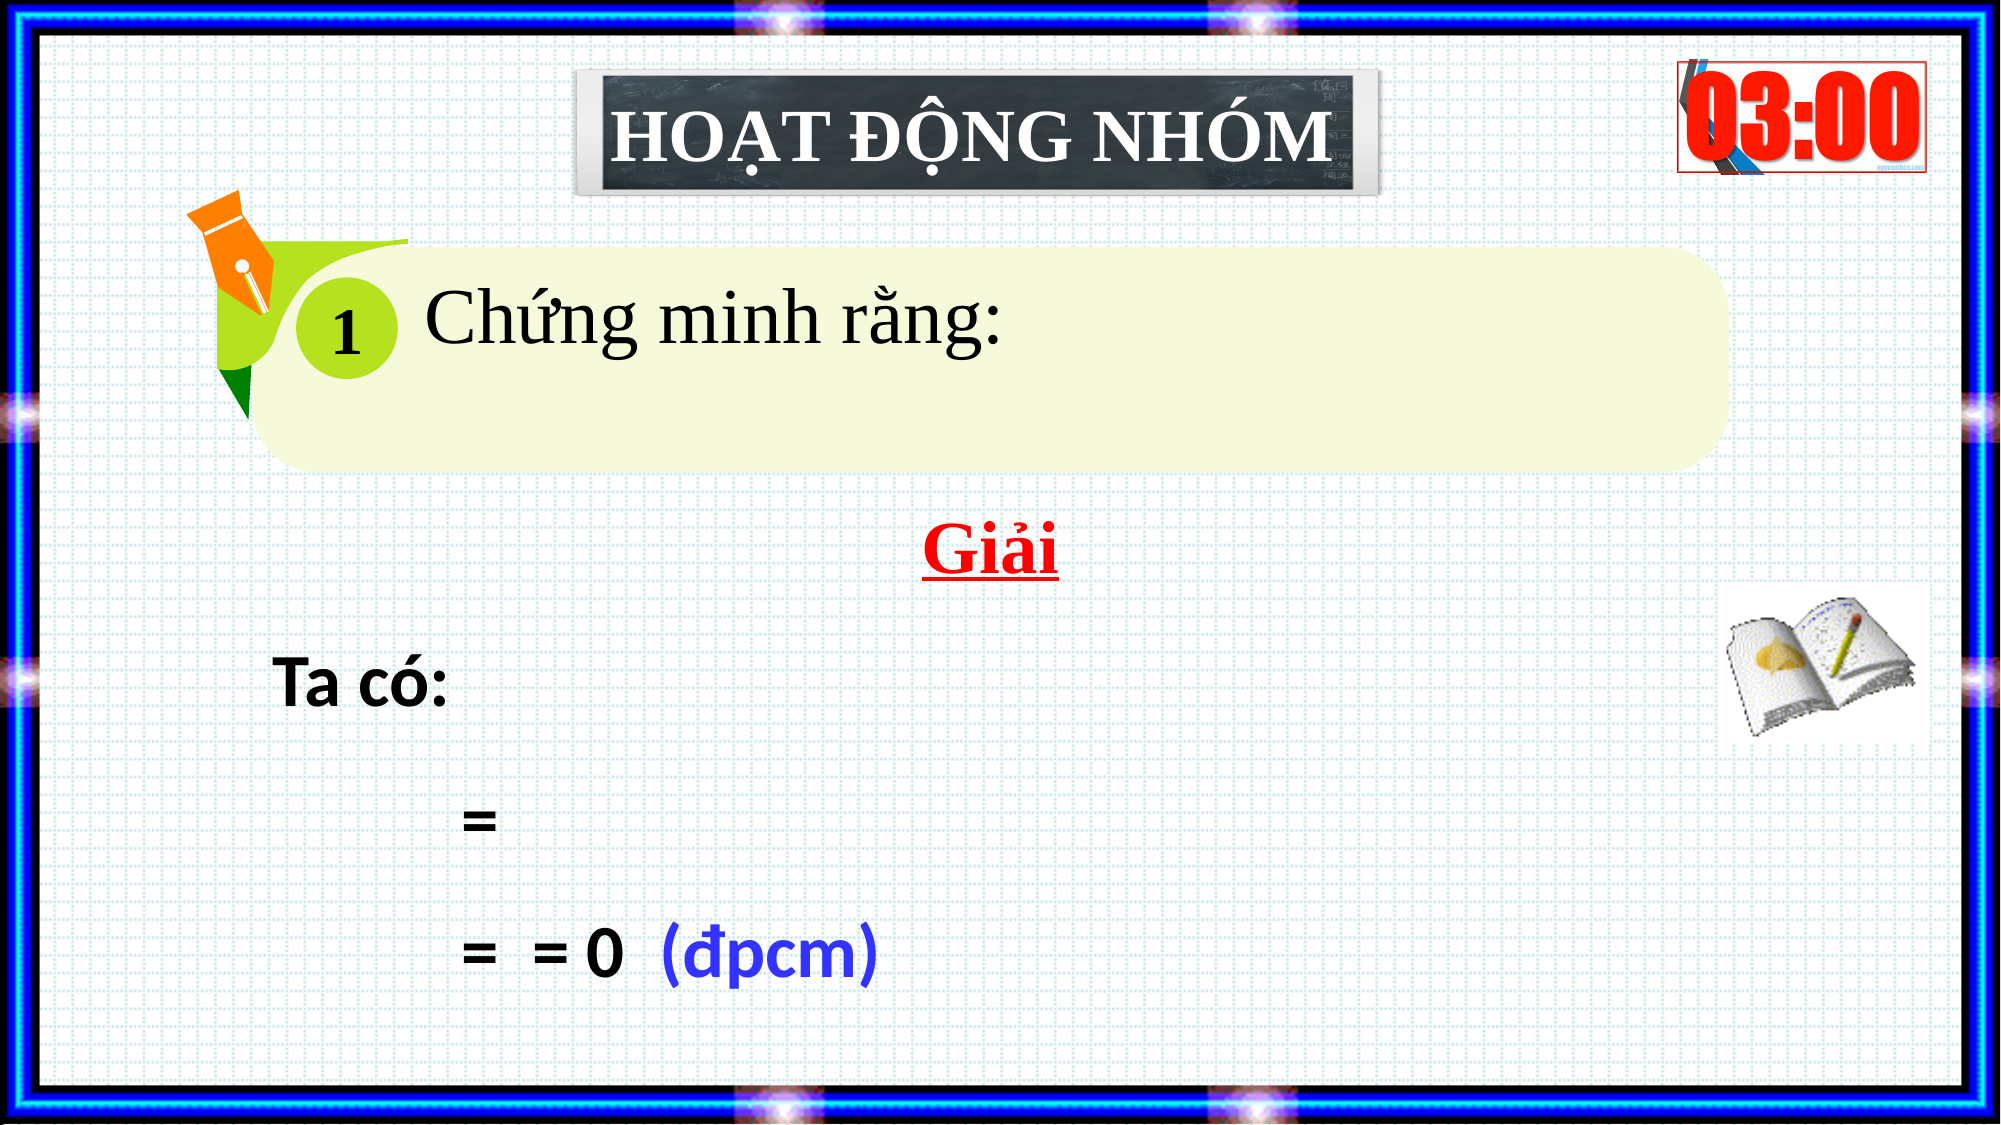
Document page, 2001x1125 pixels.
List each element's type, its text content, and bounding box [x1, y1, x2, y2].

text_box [568, 66, 1388, 175]
picture [0, 0, 2001, 1125]
text_box Giải [907, 490, 1075, 596]
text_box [1674, 58, 1930, 176]
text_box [171, 175, 1729, 473]
